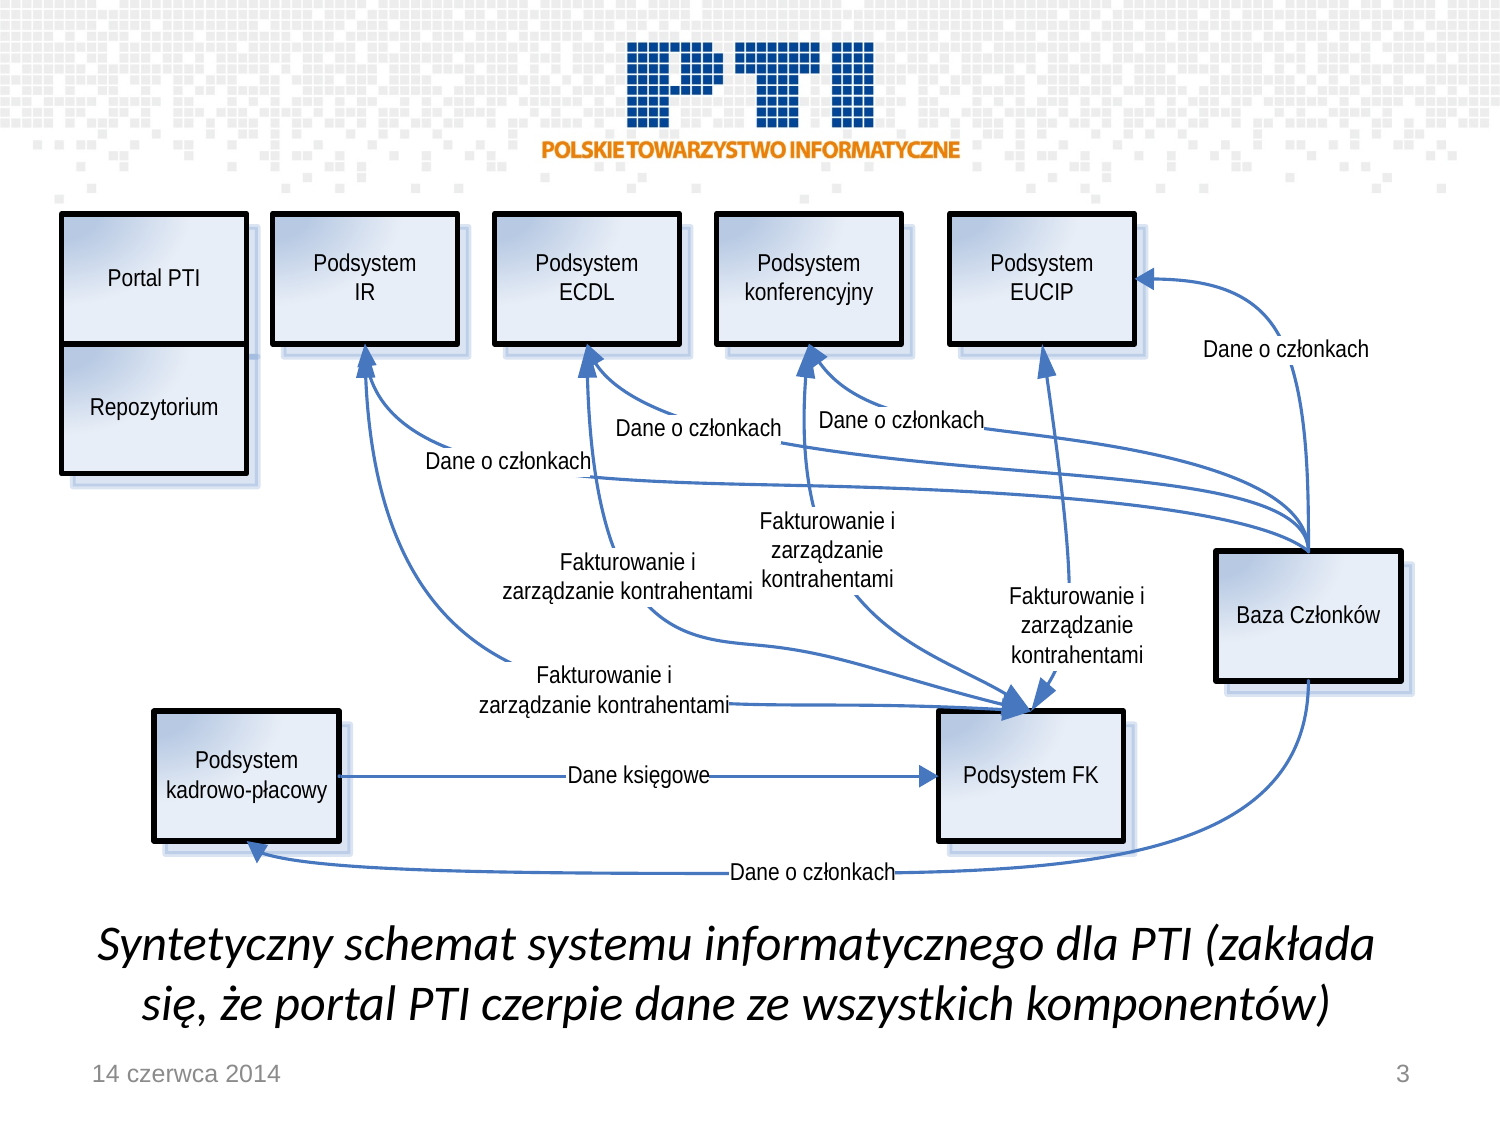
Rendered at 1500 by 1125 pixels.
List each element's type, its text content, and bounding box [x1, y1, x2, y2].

picture [0, 0, 1500, 937]
title Syntetyczny schemat systemu informatycznego dla PTI (zakłada się, że portal PTI czerpie dane ze wszystkich komponentów) [61, 945, 1412, 1024]
slide_number 3 [1074, 1042, 1425, 1103]
slide_number 14 czerwca 2014 [76, 1042, 427, 1103]
